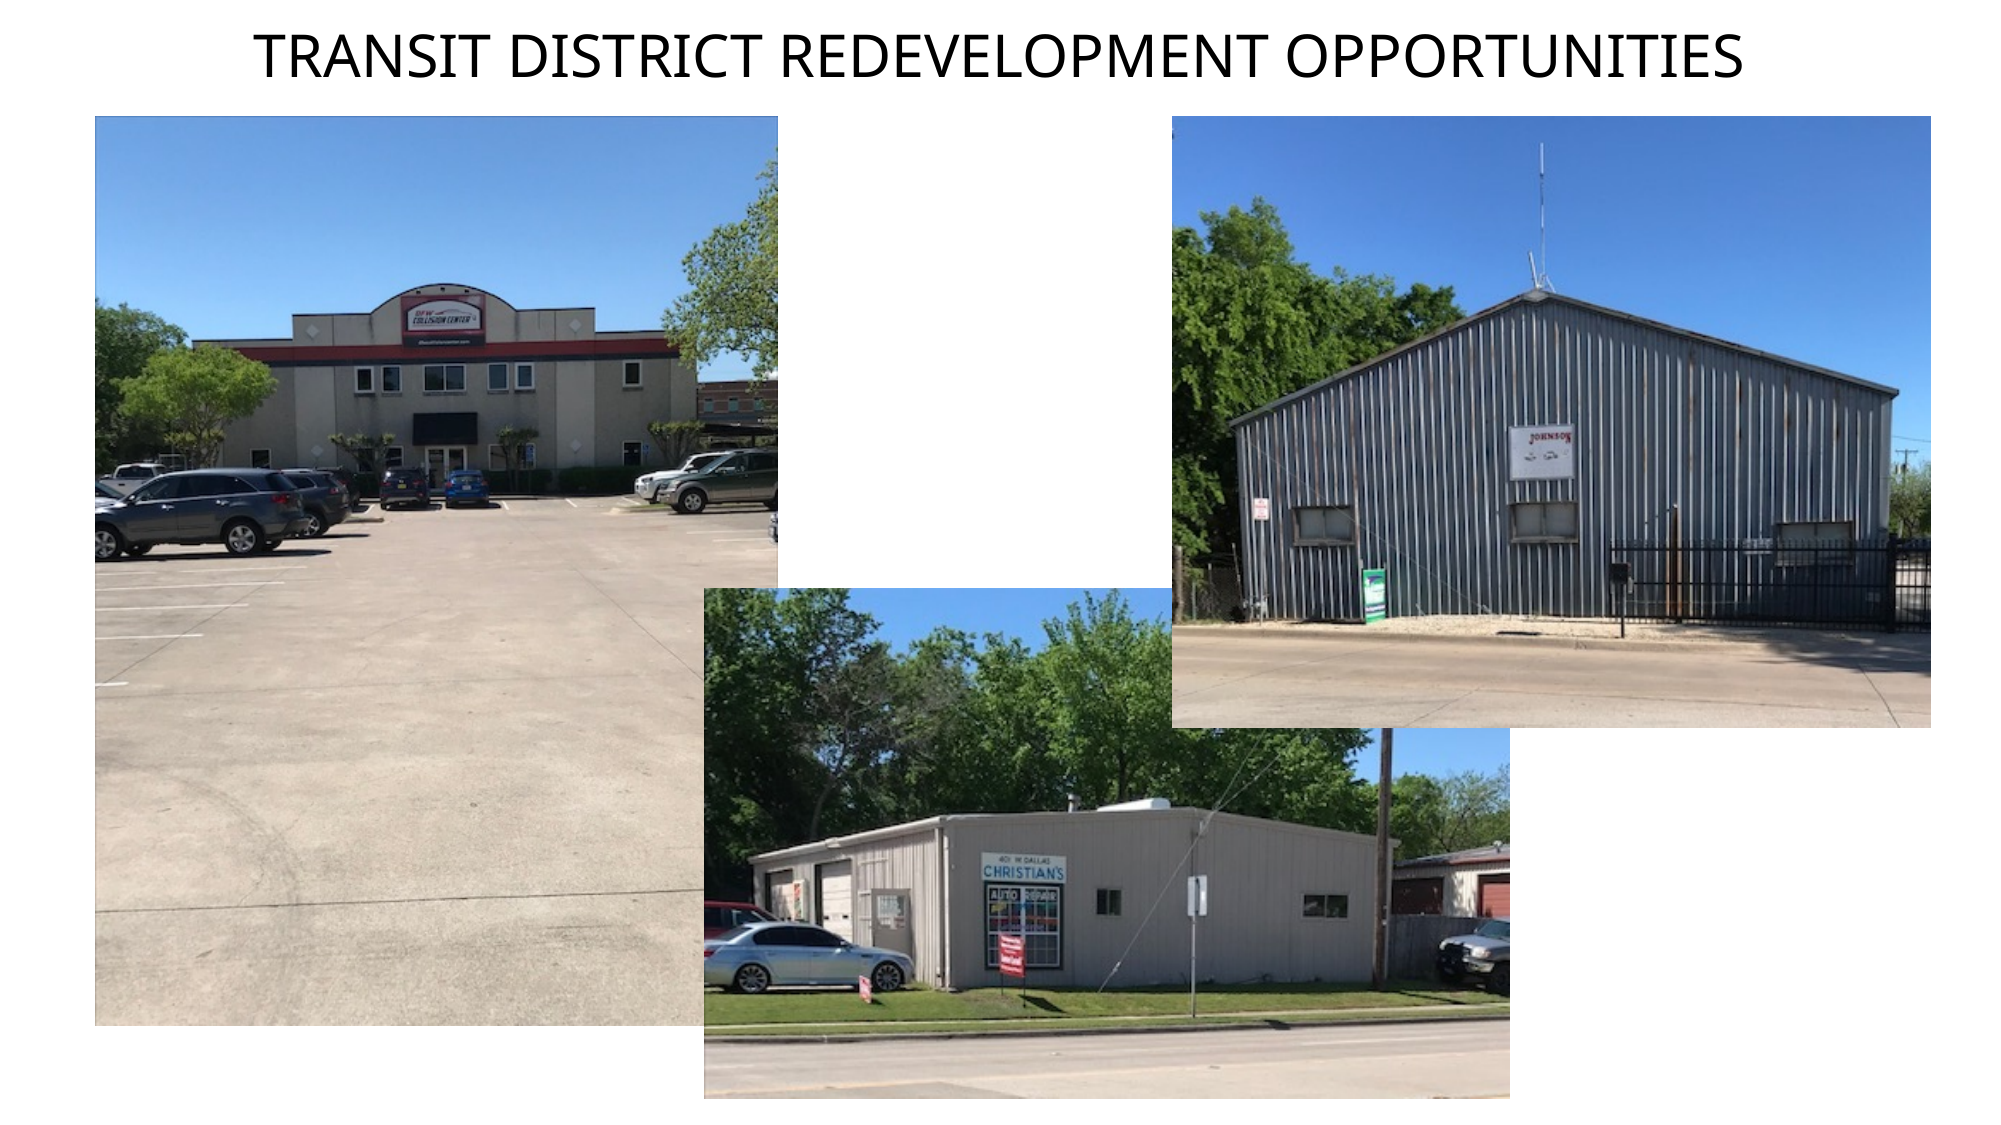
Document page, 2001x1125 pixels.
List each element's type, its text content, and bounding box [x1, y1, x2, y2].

title TRANSIT DISTRICT REDEVELOPMENT OPPORTUNITIES [137, 0, 1863, 117]
picture [95, 116, 1931, 1099]
